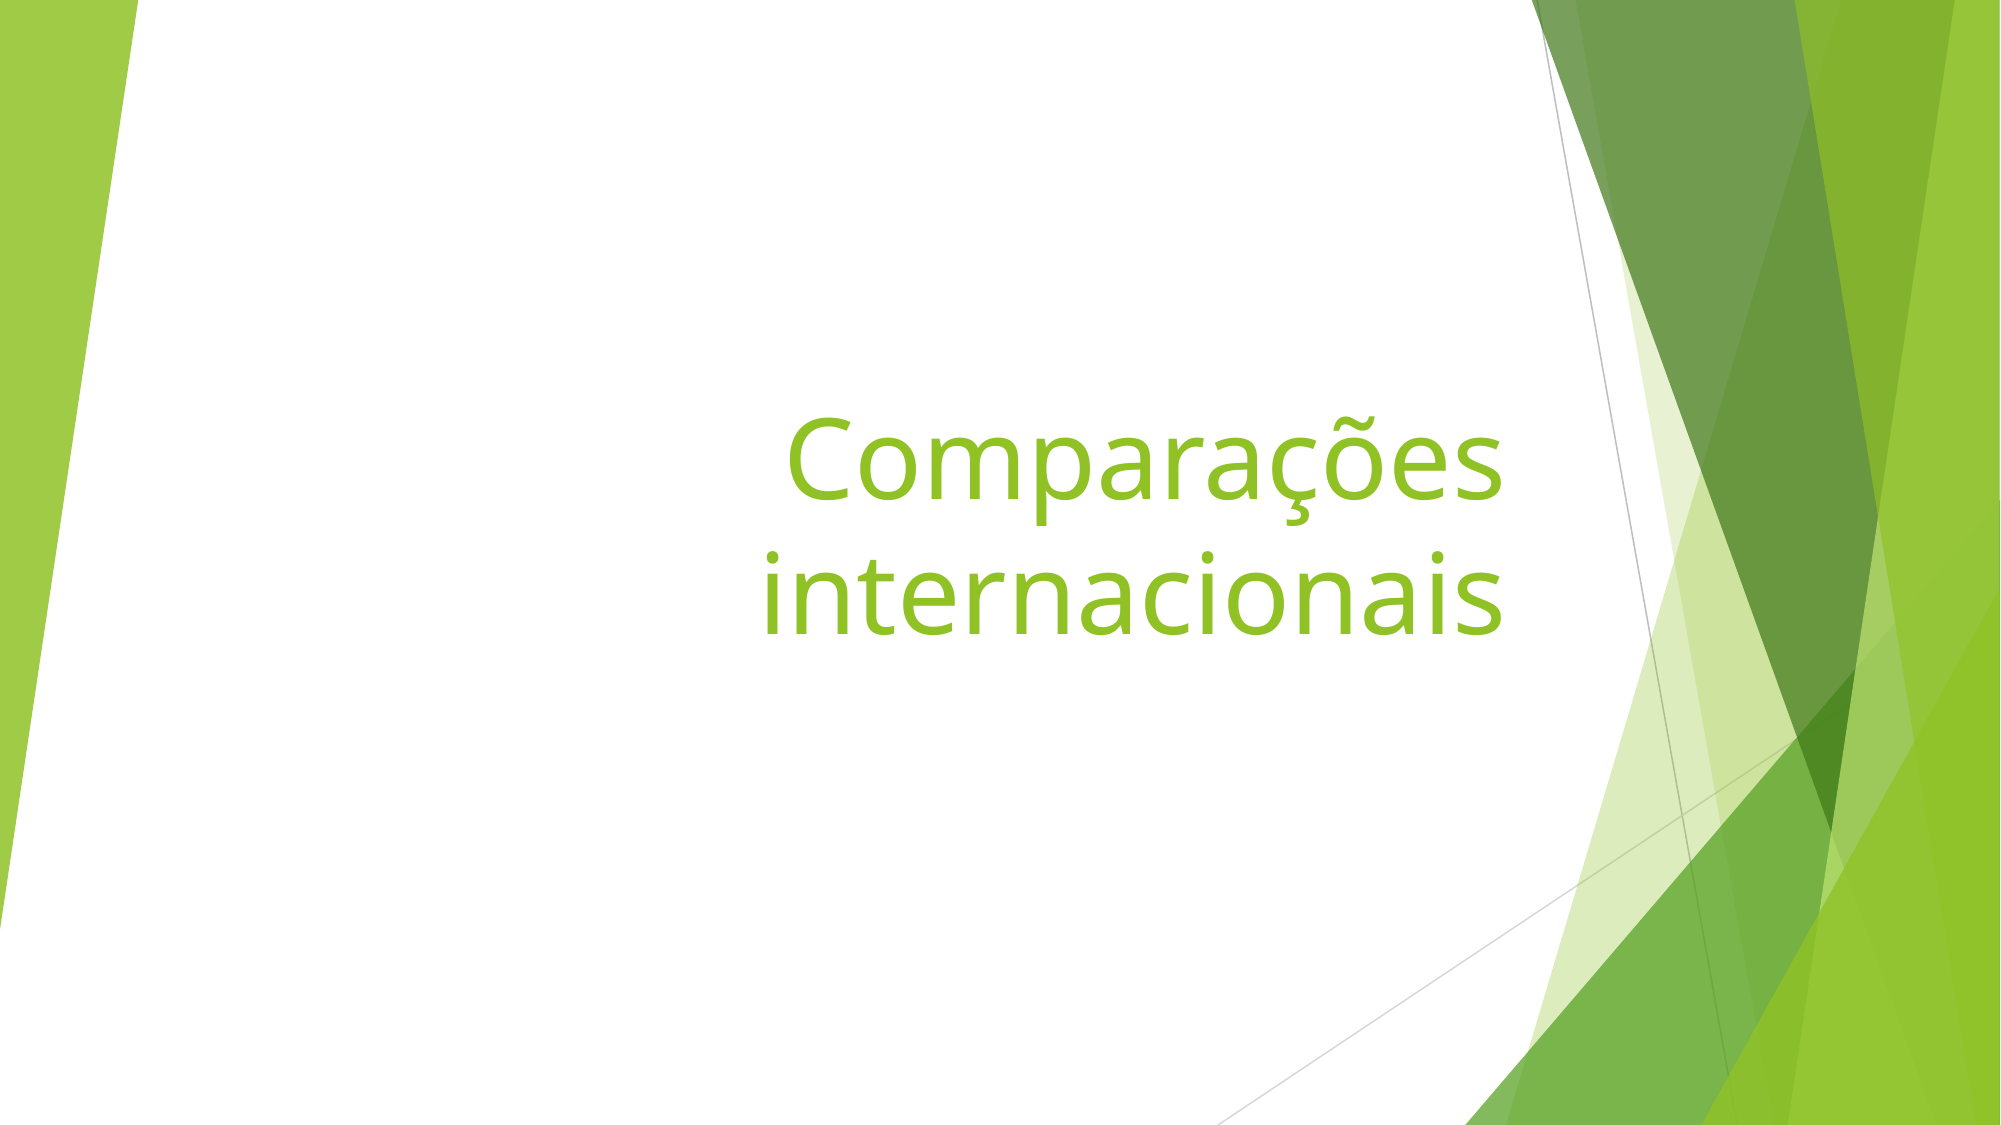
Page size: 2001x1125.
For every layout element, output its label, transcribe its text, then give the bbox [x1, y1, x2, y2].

title Comparações internacionais [247, 394, 1522, 665]
